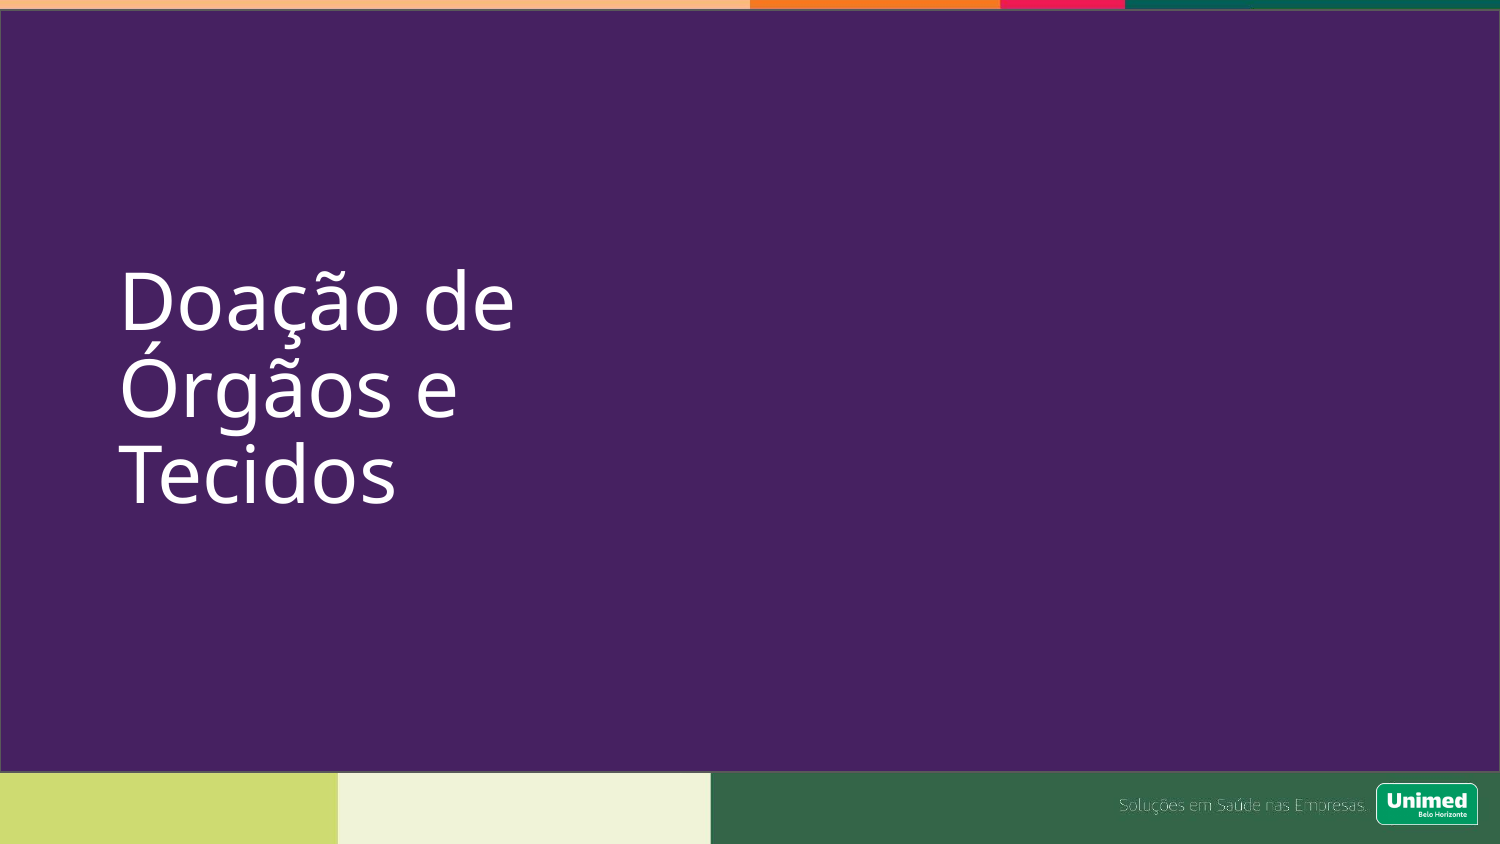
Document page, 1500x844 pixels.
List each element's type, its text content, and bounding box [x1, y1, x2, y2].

picture [0, 0, 1500, 9]
title Doação de Órgãos e Tecidos [0, 10, 877, 773]
picture [0, 773, 1500, 844]
